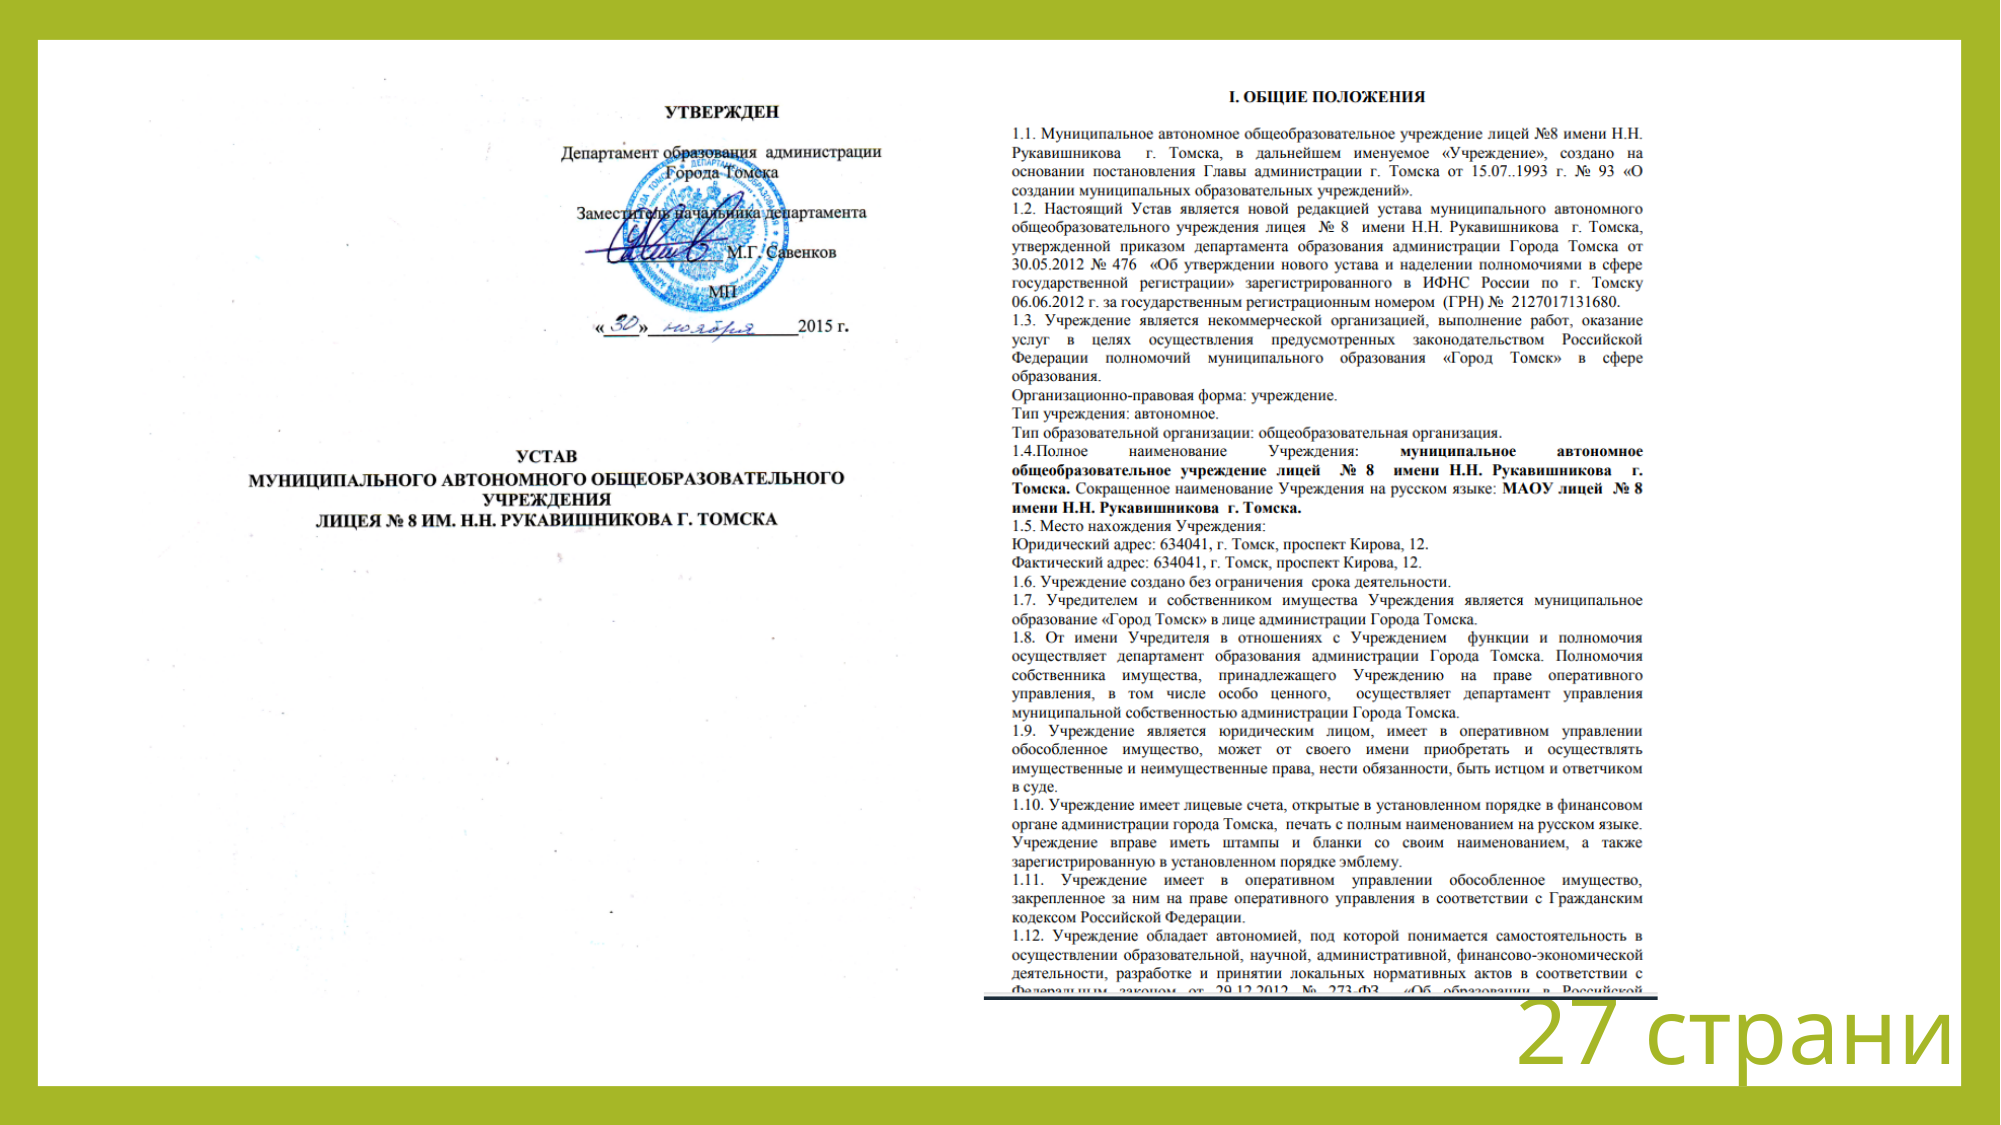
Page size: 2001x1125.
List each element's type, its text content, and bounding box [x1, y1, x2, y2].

picture [142, 70, 921, 999]
picture [983, 68, 1659, 1001]
title 27 страниц [1500, 923, 2000, 1125]
